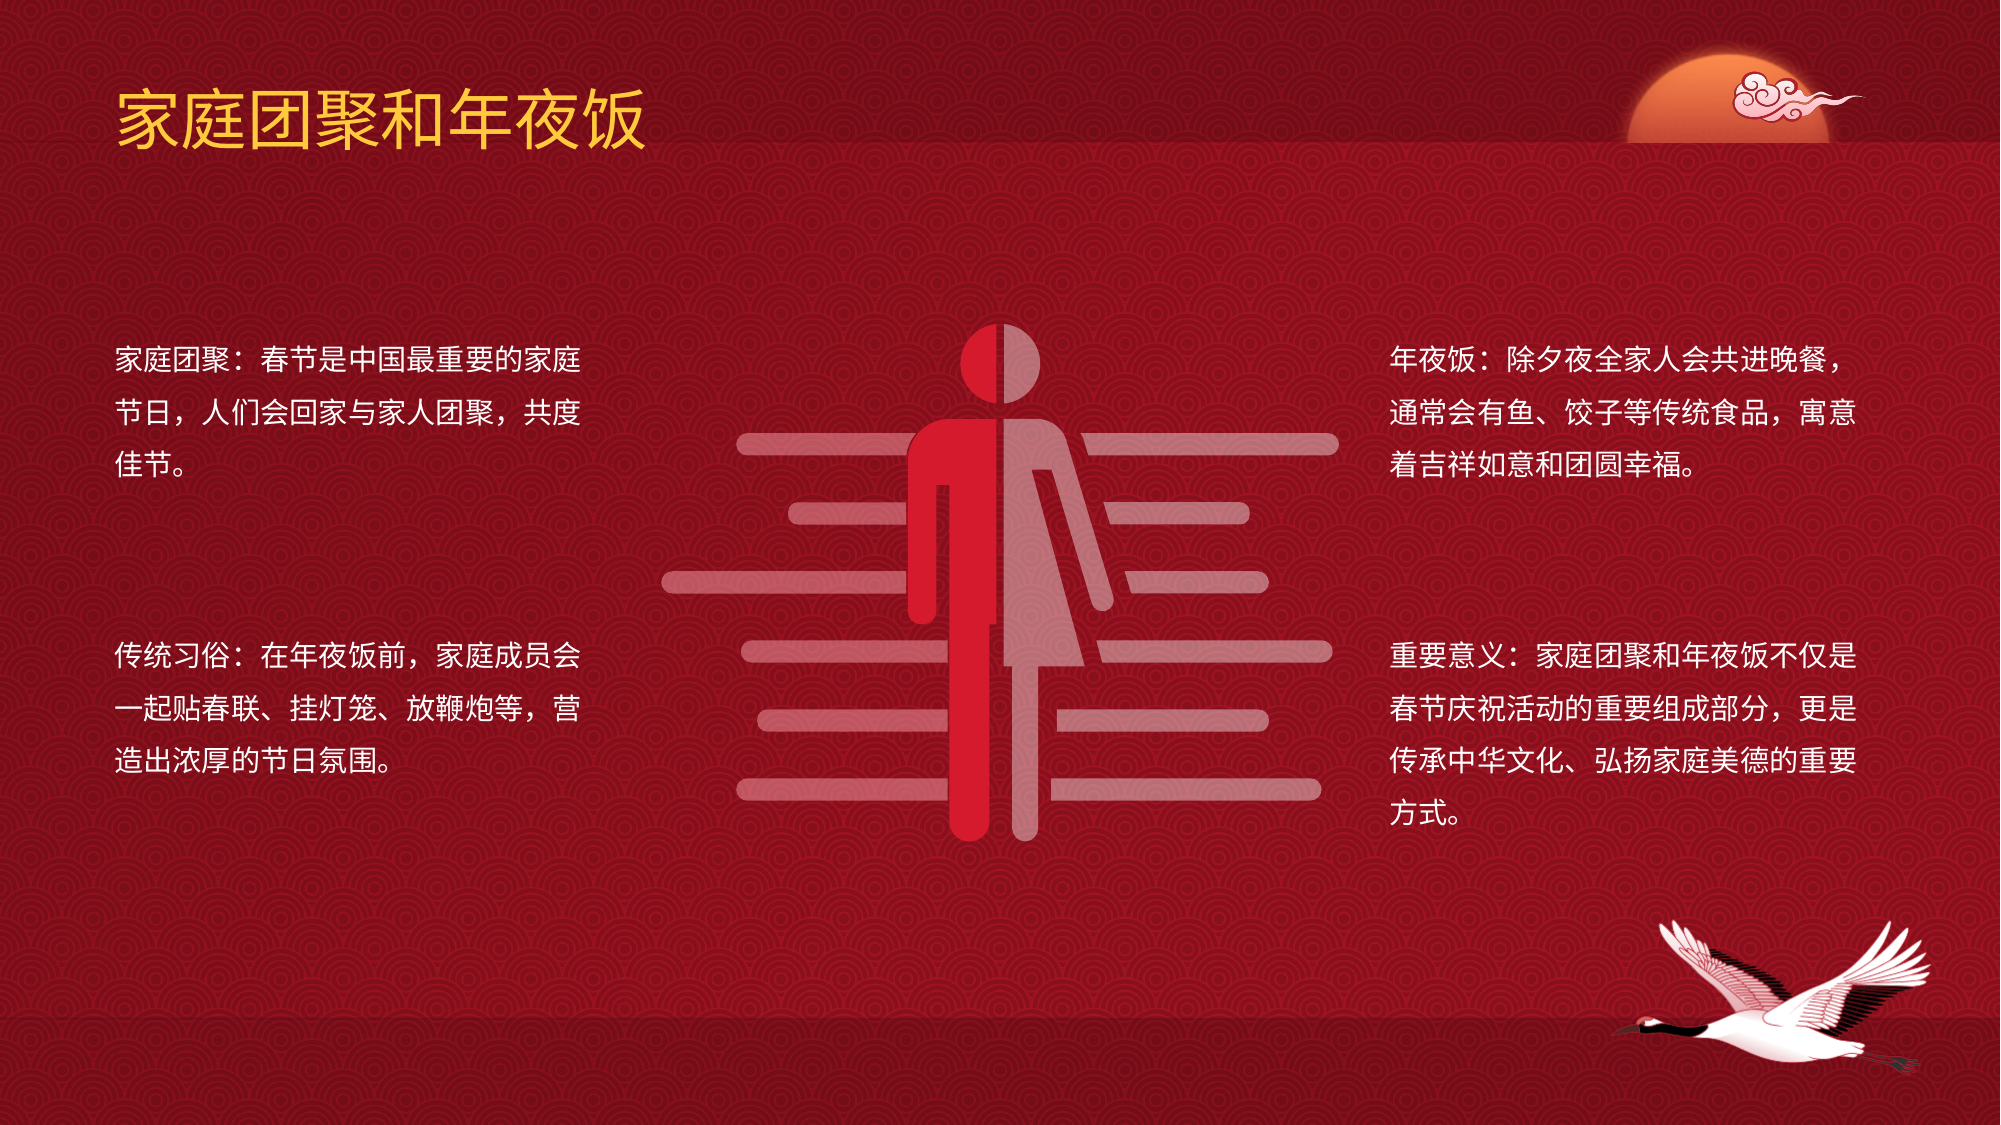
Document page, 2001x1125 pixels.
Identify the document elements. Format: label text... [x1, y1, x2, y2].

text_box [960, 324, 997, 404]
text_box [1056, 709, 1269, 732]
text_box 传统习俗：在年夜饭前，家庭成员会一起贴春联、挂灯笼、放鞭炮等，营造出浓厚的节日氛围。 [113, 619, 611, 904]
text_box [1096, 640, 1333, 663]
text_box 年夜饭：除夕夜全家人会共进晚餐，通常会有鱼、饺子等传统食品，寓意着吉祥如意和团圆幸福。 [1388, 323, 1887, 608]
title 家庭团聚和年夜饭 [114, 59, 1886, 178]
text_box [1004, 324, 1041, 404]
text_box [757, 709, 948, 732]
text_box [1124, 571, 1269, 594]
text_box [740, 640, 948, 663]
text_box [736, 433, 917, 456]
text_box [907, 419, 997, 842]
text_box [788, 502, 907, 525]
text_box [1051, 778, 1322, 801]
text_box [736, 778, 948, 801]
text_box 家庭团聚：春节是中国最重要的家庭节日，人们会回家与家人团聚，共度佳节。 [113, 323, 611, 608]
text_box [661, 571, 907, 594]
text_box [1080, 433, 1339, 456]
text_box [1003, 418, 1114, 842]
text_box 重要意义：家庭团聚和年夜饭不仅是春节庆祝活动的重要组成部分，更是传承中华文化、弘扬家庭美德的重要方式。 [1388, 619, 1887, 904]
text_box [1103, 502, 1250, 525]
picture [0, 0, 2001, 1125]
